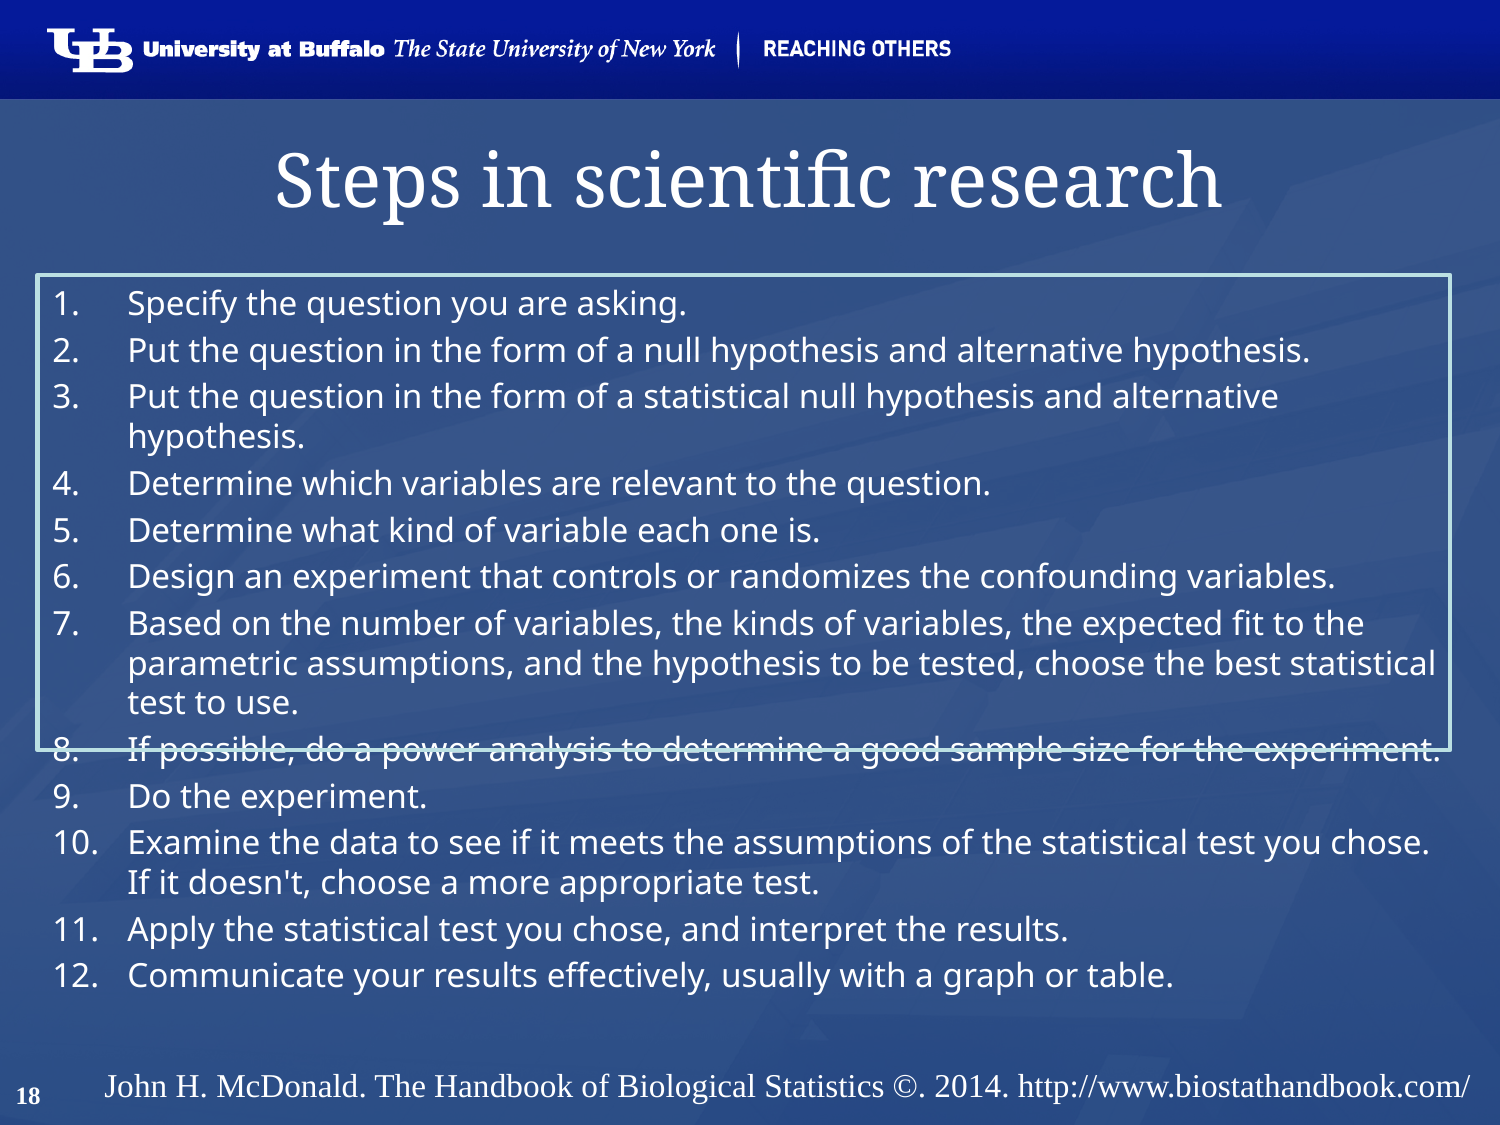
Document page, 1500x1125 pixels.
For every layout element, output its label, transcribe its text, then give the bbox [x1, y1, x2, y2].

picture [0, 0, 1500, 99]
text_box [37, 275, 1450, 750]
list Specify the question you are asking. Put the question in the form of a null hypothesis and alternative hypothesis. Put the question in the form of a statistical null hypothesis and alternative hypothesis. Determine which variables are relevant to the question. Determine what kind of variable each one is. Design an experiment that controls or randomizes the confounding variables. Based on the number of variables, the kinds of variables, the expected fit to the parametric assumptions, and the hypothesis to be tested, choose the best statistical test to use. If possible, do a power analysis to determine a good sample size for the experiment. Do the experiment. Examine the data to see if it meets the assumptions of the statistical test you chose. If it doesn't, choose a more appropriate test. Apply the statistical test you chose, and interpret the results. Communicate your results effectively, usually with a graph or table. [37, 275, 1463, 1056]
text_box John H. McDonald. The Handbook of Biological Statistics ©. 2014. http://www.biostathandbook.com/ [37, 1056, 1488, 1112]
title Steps in scientific research [37, 125, 1463, 250]
slide_number 18 [0, 1064, 75, 1125]
